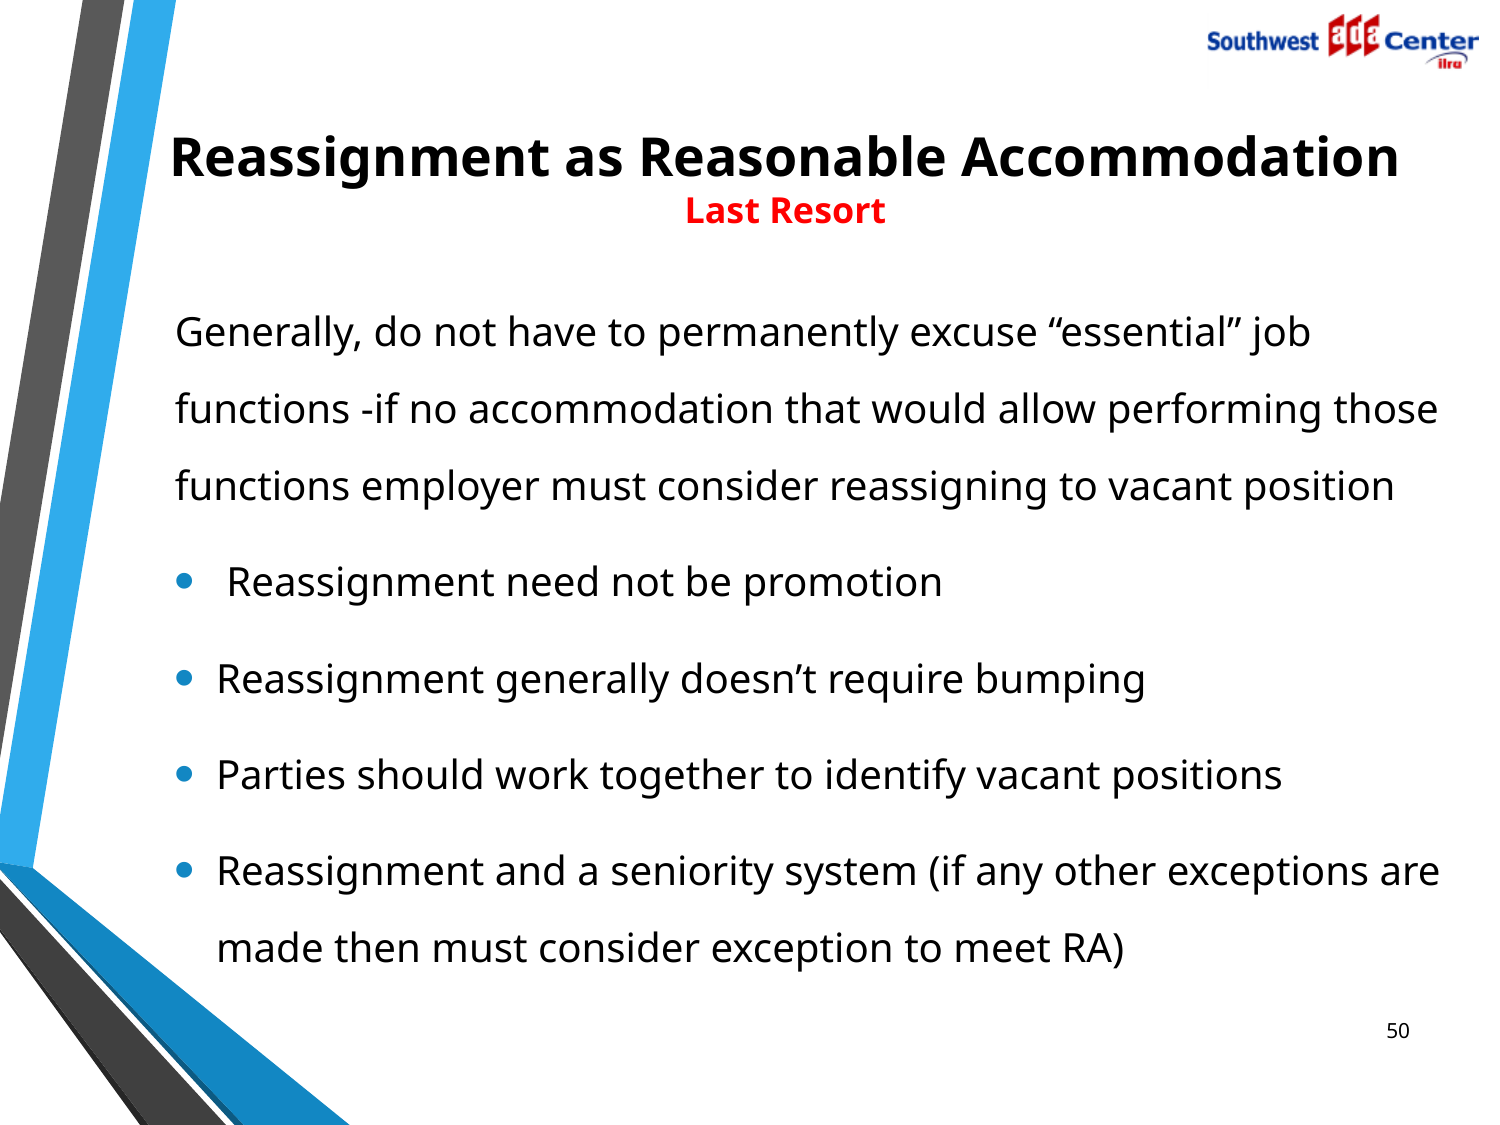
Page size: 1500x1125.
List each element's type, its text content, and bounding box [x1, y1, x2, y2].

list Generally, do not have to permanently excuse “essential” job functions -if no accommodation that would allow performing those functions employer must consider reassigning to vacant position Reassignment need not be promotion Reassignment generally doesn’t require bumping Parties should work together to identify vacant positions Reassignment and a seniority system (if any other exceptions are made then must consider exception to meet RA) [129, 269, 1467, 1062]
slide_number 50 [1354, 1001, 1425, 1062]
picture [1207, 13, 1480, 89]
title Reassignment as Reasonable Accommodation Last Resort [116, 115, 1425, 281]
